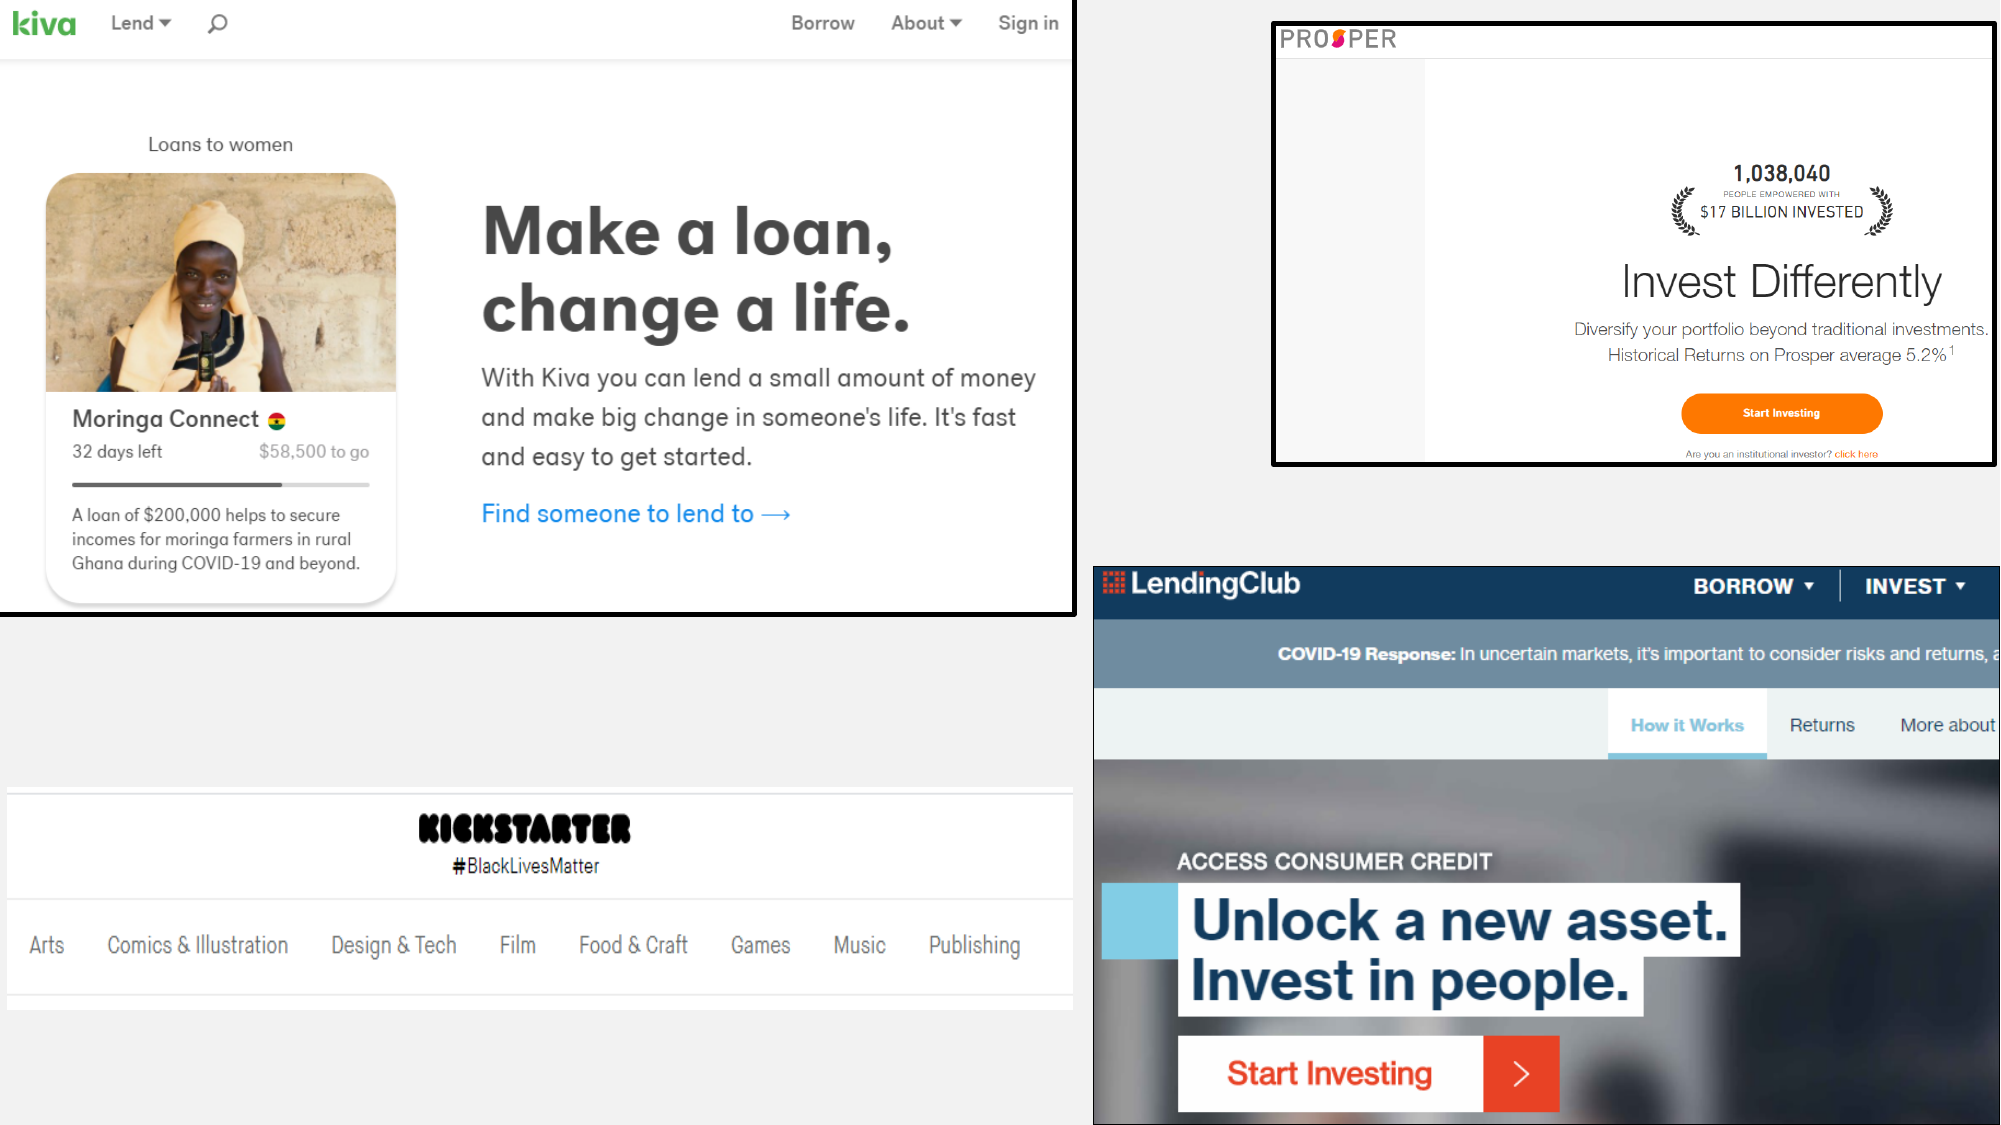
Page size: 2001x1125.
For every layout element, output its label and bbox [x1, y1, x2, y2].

picture [7, 787, 1073, 1010]
picture [1275, 25, 1993, 463]
picture [0, 0, 1073, 612]
picture [1093, 566, 2000, 1125]
